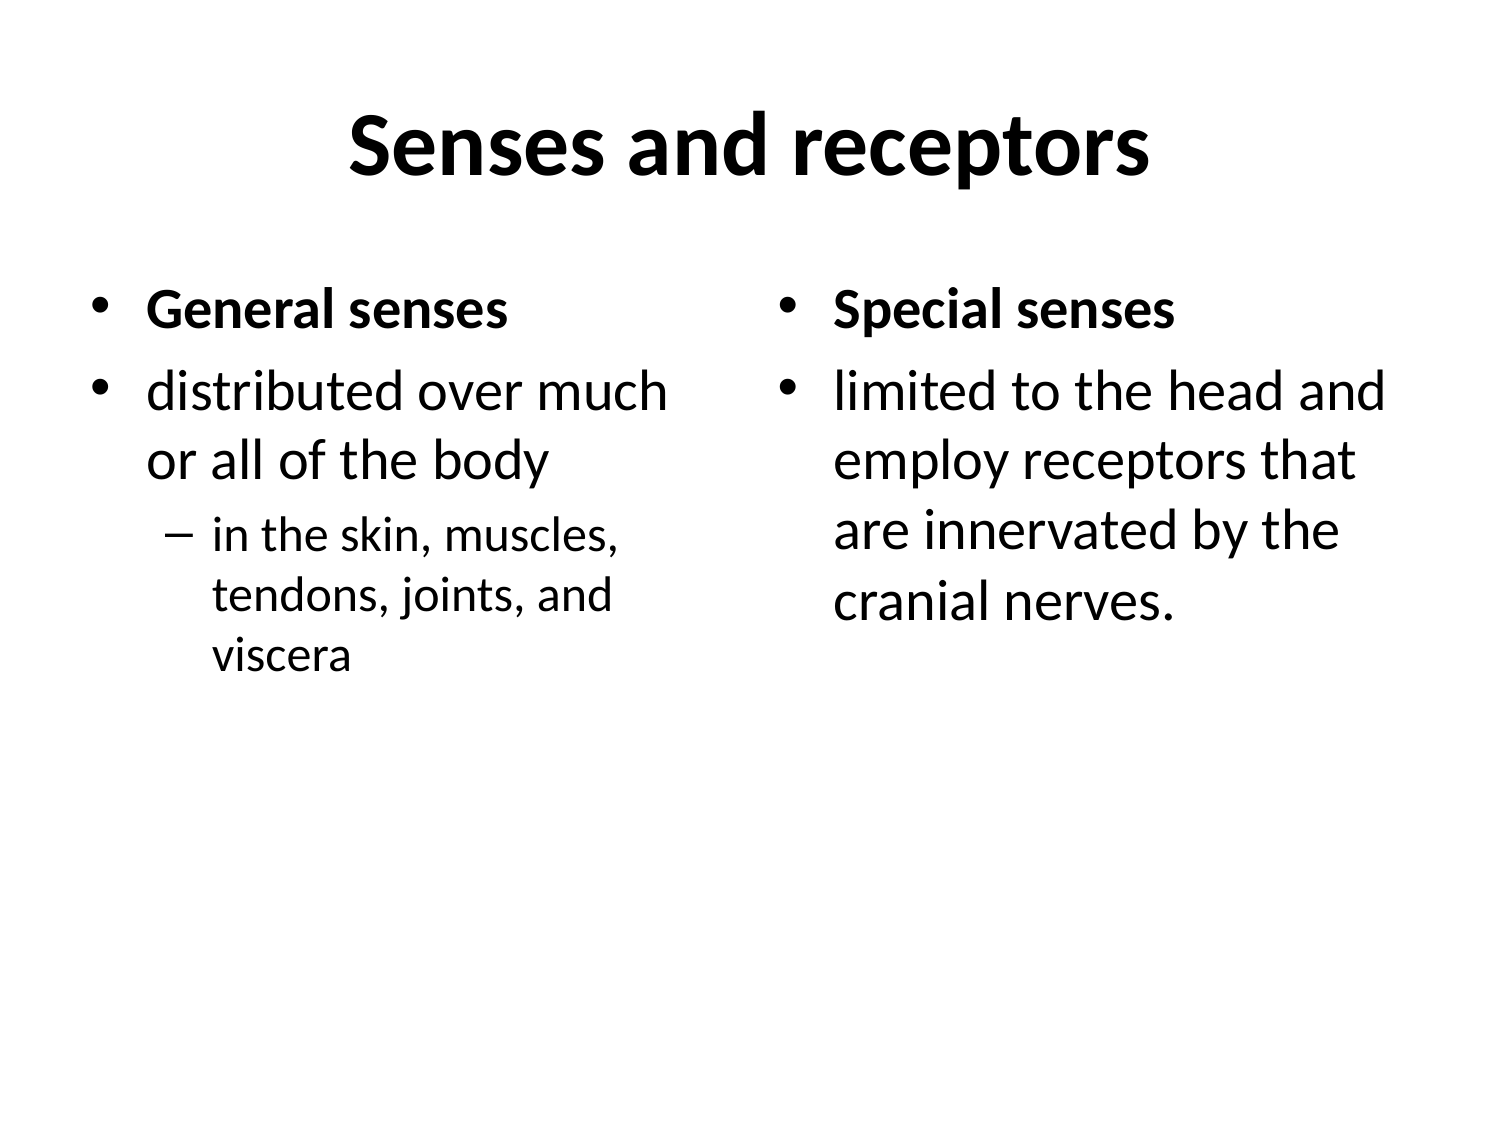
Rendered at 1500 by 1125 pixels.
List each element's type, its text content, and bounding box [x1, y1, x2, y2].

list Special senses limited to the head and employ receptors that are innervated by the cranial nerves. [762, 262, 1425, 1005]
list General senses distributed over much or all of the body in the skin, muscles, tendons, joints, and viscera [75, 262, 738, 1005]
title Senses and receptors [75, 45, 1425, 233]
